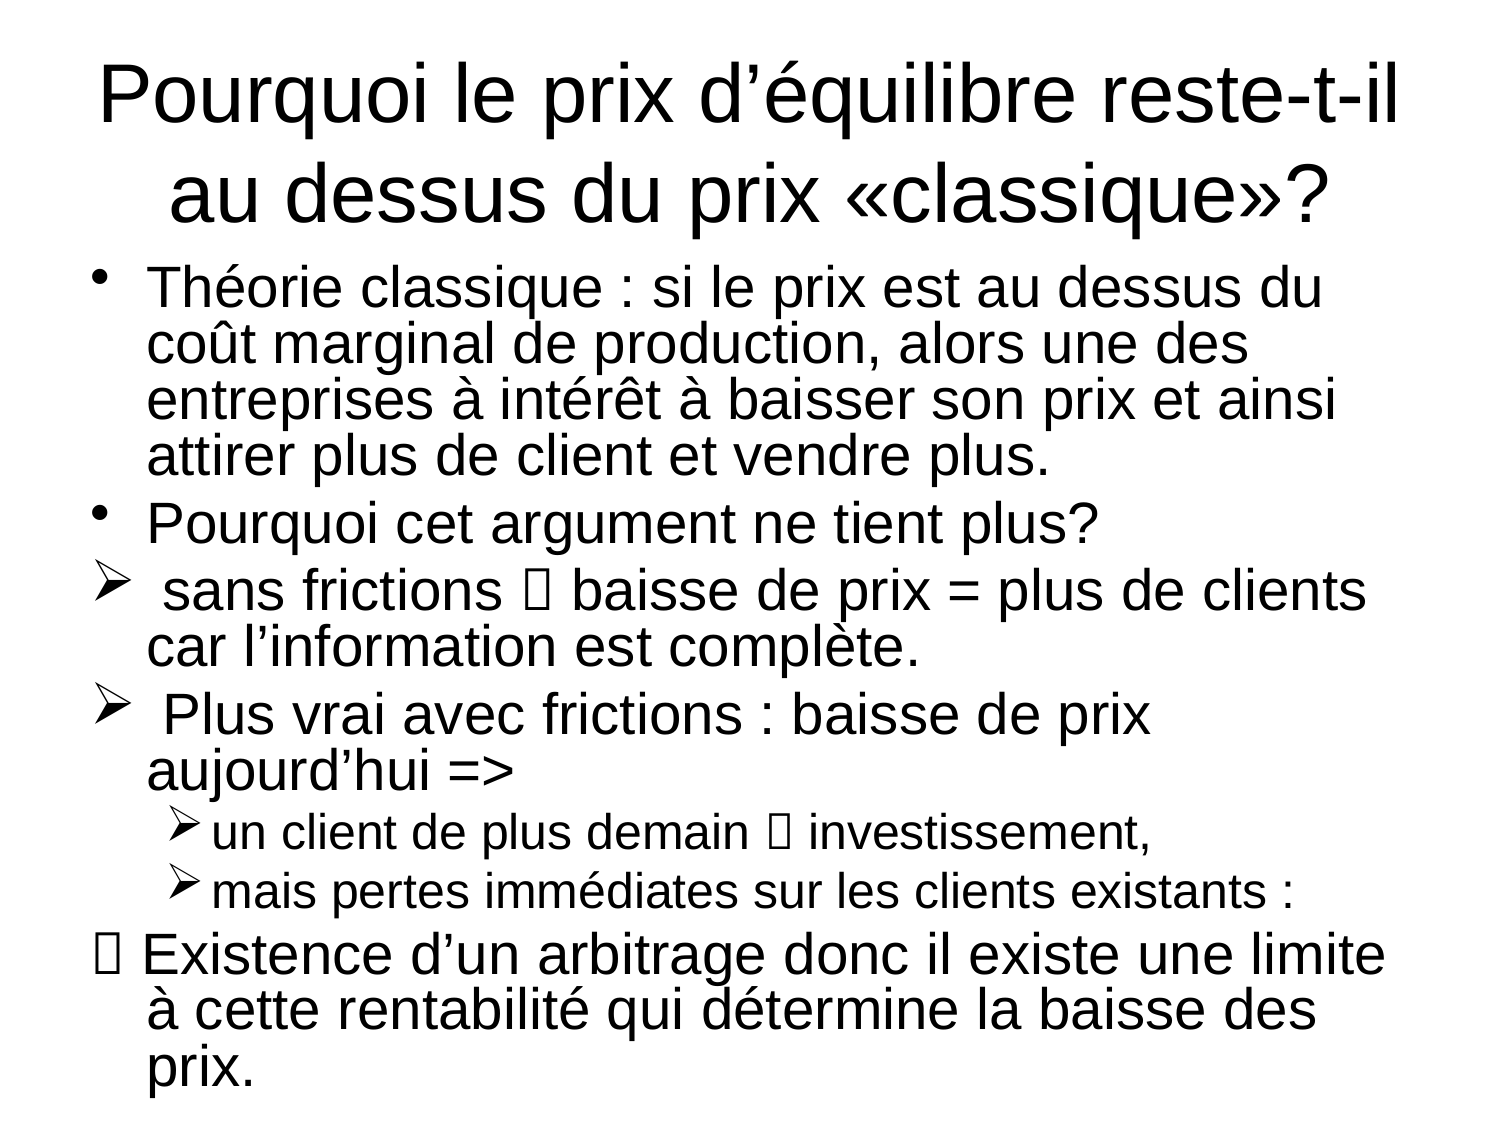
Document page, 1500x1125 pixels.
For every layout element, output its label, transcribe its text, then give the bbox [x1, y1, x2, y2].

list Théorie classique : si le prix est au dessus du coût marginal de production, alors une des entreprises à intérêt à baisser son prix et ainsi attirer plus de client et vendre plus. Pourquoi cet argument ne tient plus? sans frictions  baisse de prix = plus de clients car l’information est complète. Plus vrai avec frictions : baisse de prix aujourd’hui => un client de plus demain  investissement, mais pertes immédiates sur les clients existants :  Existence d’un arbitrage donc il existe une limite à cette rentabilité qui détermine la baisse des prix. [74, 255, 1426, 1119]
title Pourquoi le prix d’équilibre reste-t-il au dessus du prix «classique»? [74, 44, 1426, 233]
